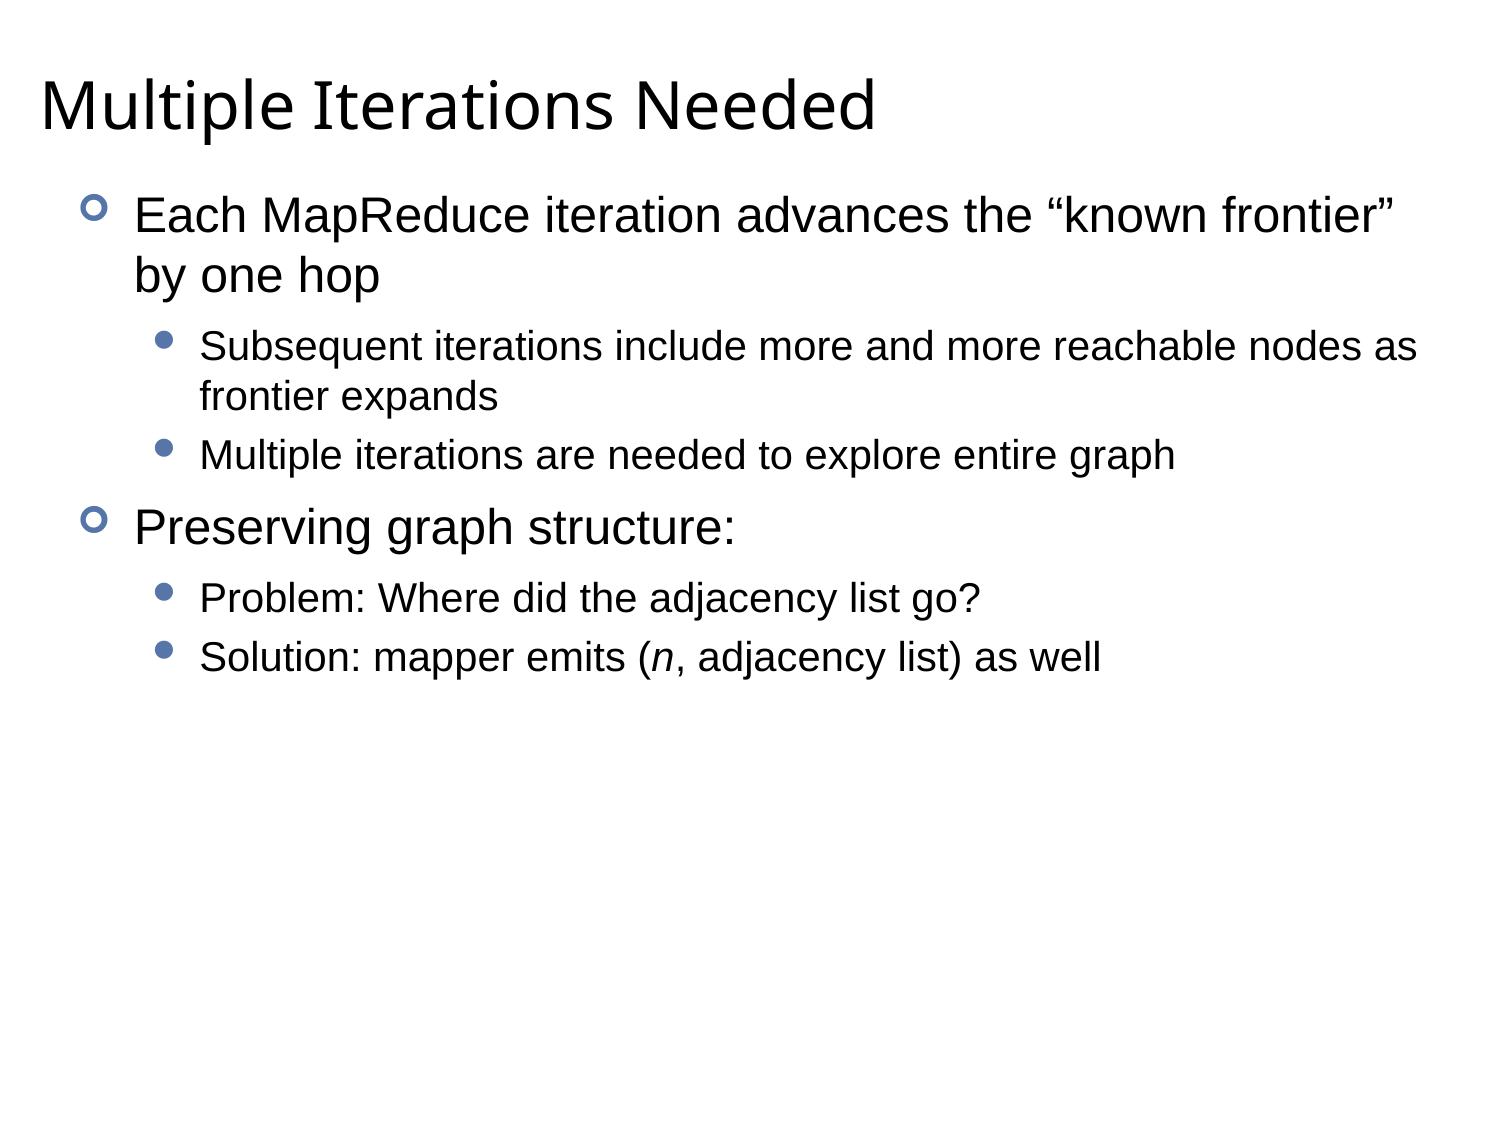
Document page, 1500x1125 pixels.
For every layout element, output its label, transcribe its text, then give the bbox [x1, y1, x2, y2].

list Each MapReduce iteration advances the “known frontier” by one hop Subsequent iterations include more and more reachable nodes as frontier expands Multiple iterations are needed to explore entire graph Preserving graph structure: Problem: Where did the adjacency list go? Solution: mapper emits (n, adjacency list) as well [62, 174, 1451, 1013]
title Multiple Iterations Needed [24, 18, 1451, 188]
